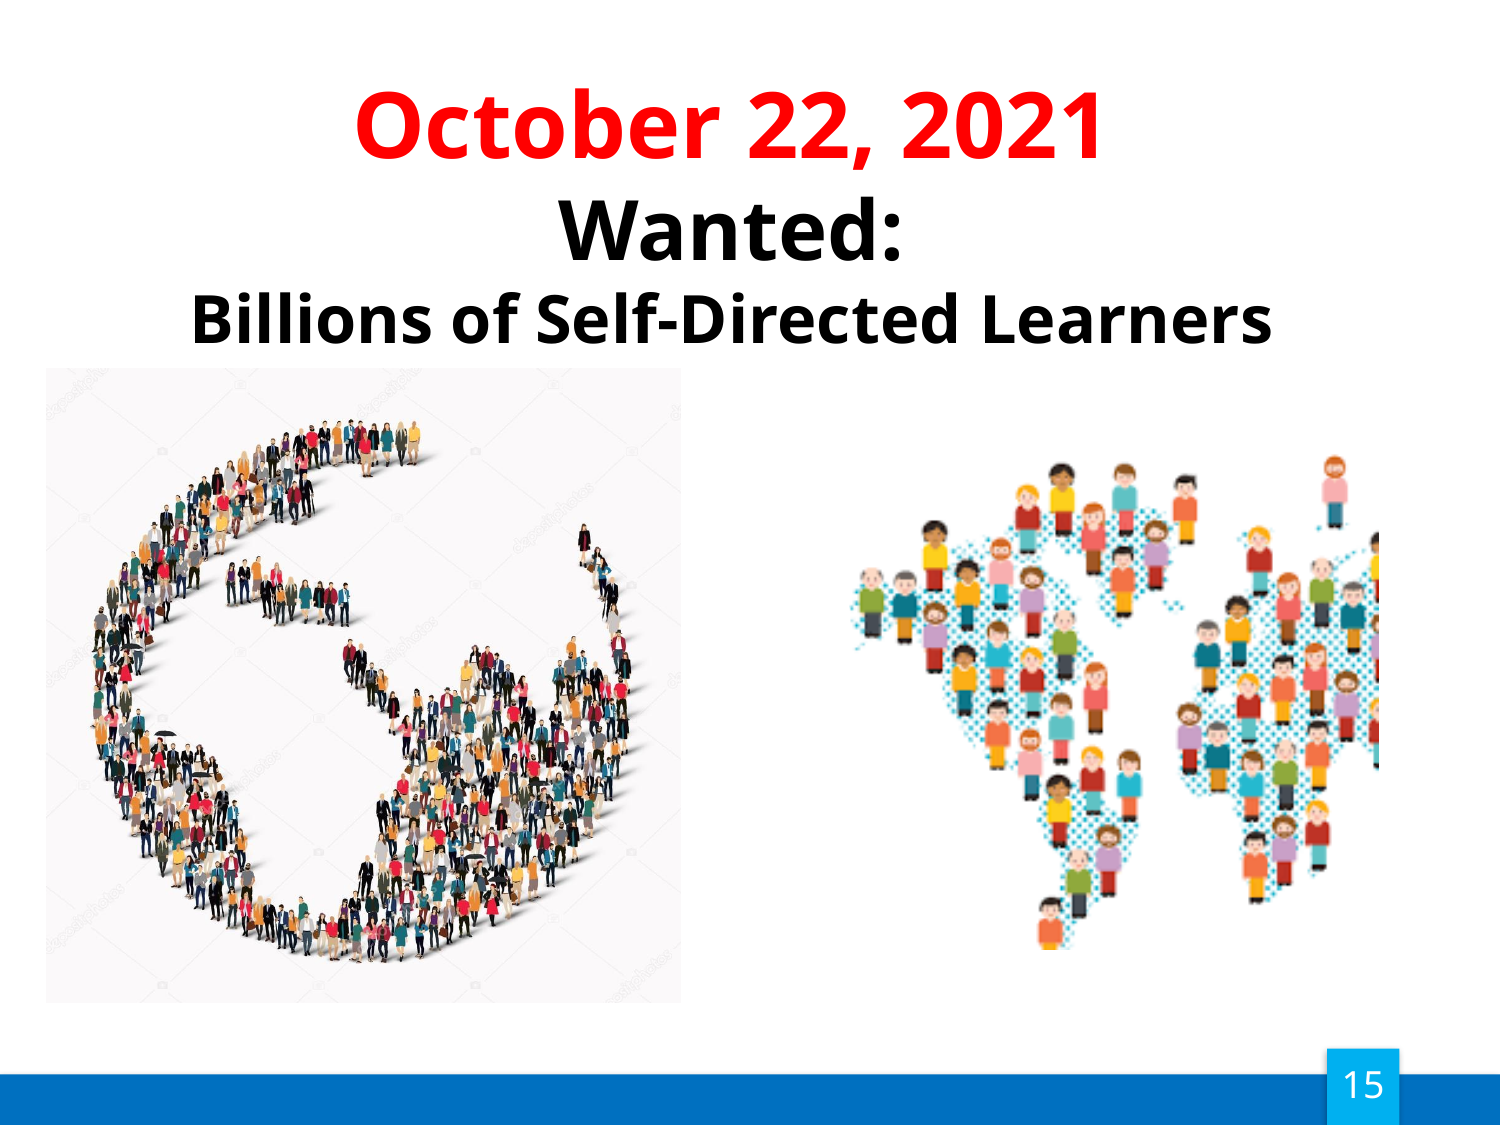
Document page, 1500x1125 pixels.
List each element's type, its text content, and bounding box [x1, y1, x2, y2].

picture [849, 420, 1380, 950]
picture [46, 367, 681, 1003]
title October 22, 2021 Wanted: Billions of Self-Directed Learners [85, 95, 1379, 364]
slide_number 15 [1062, 1056, 1400, 1117]
